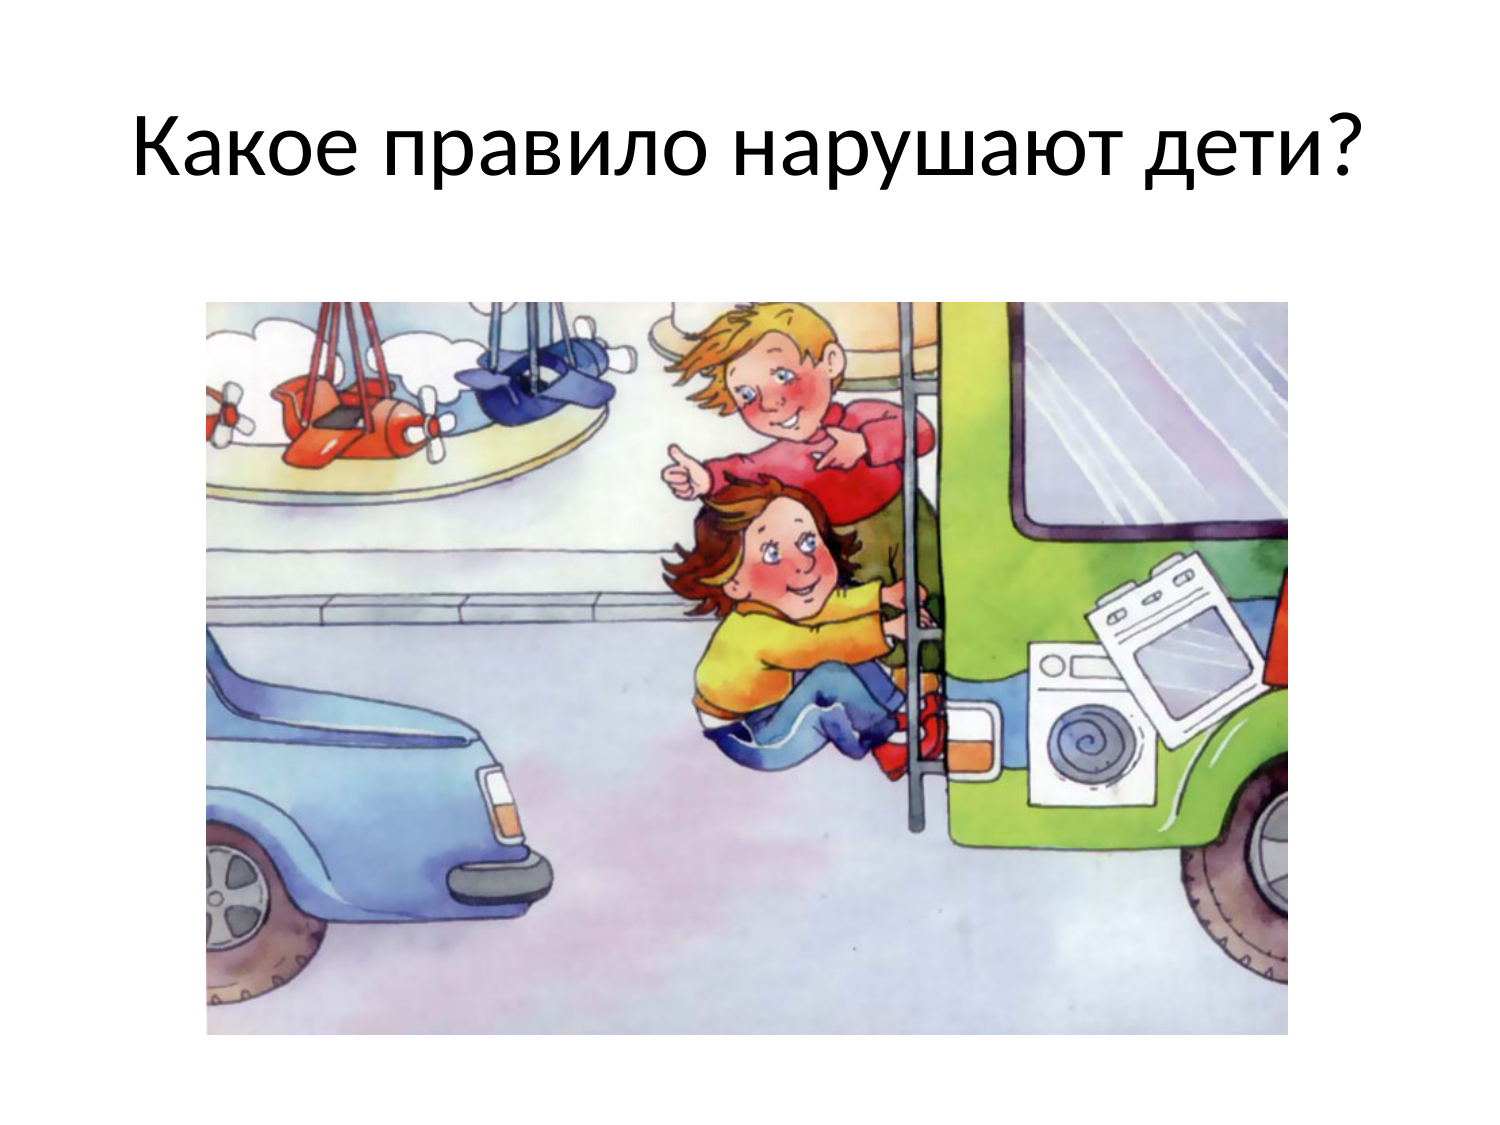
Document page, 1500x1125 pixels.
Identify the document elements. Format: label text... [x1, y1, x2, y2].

title Какое правило нарушают дети? [75, 45, 1425, 233]
picture [206, 302, 1288, 1036]
